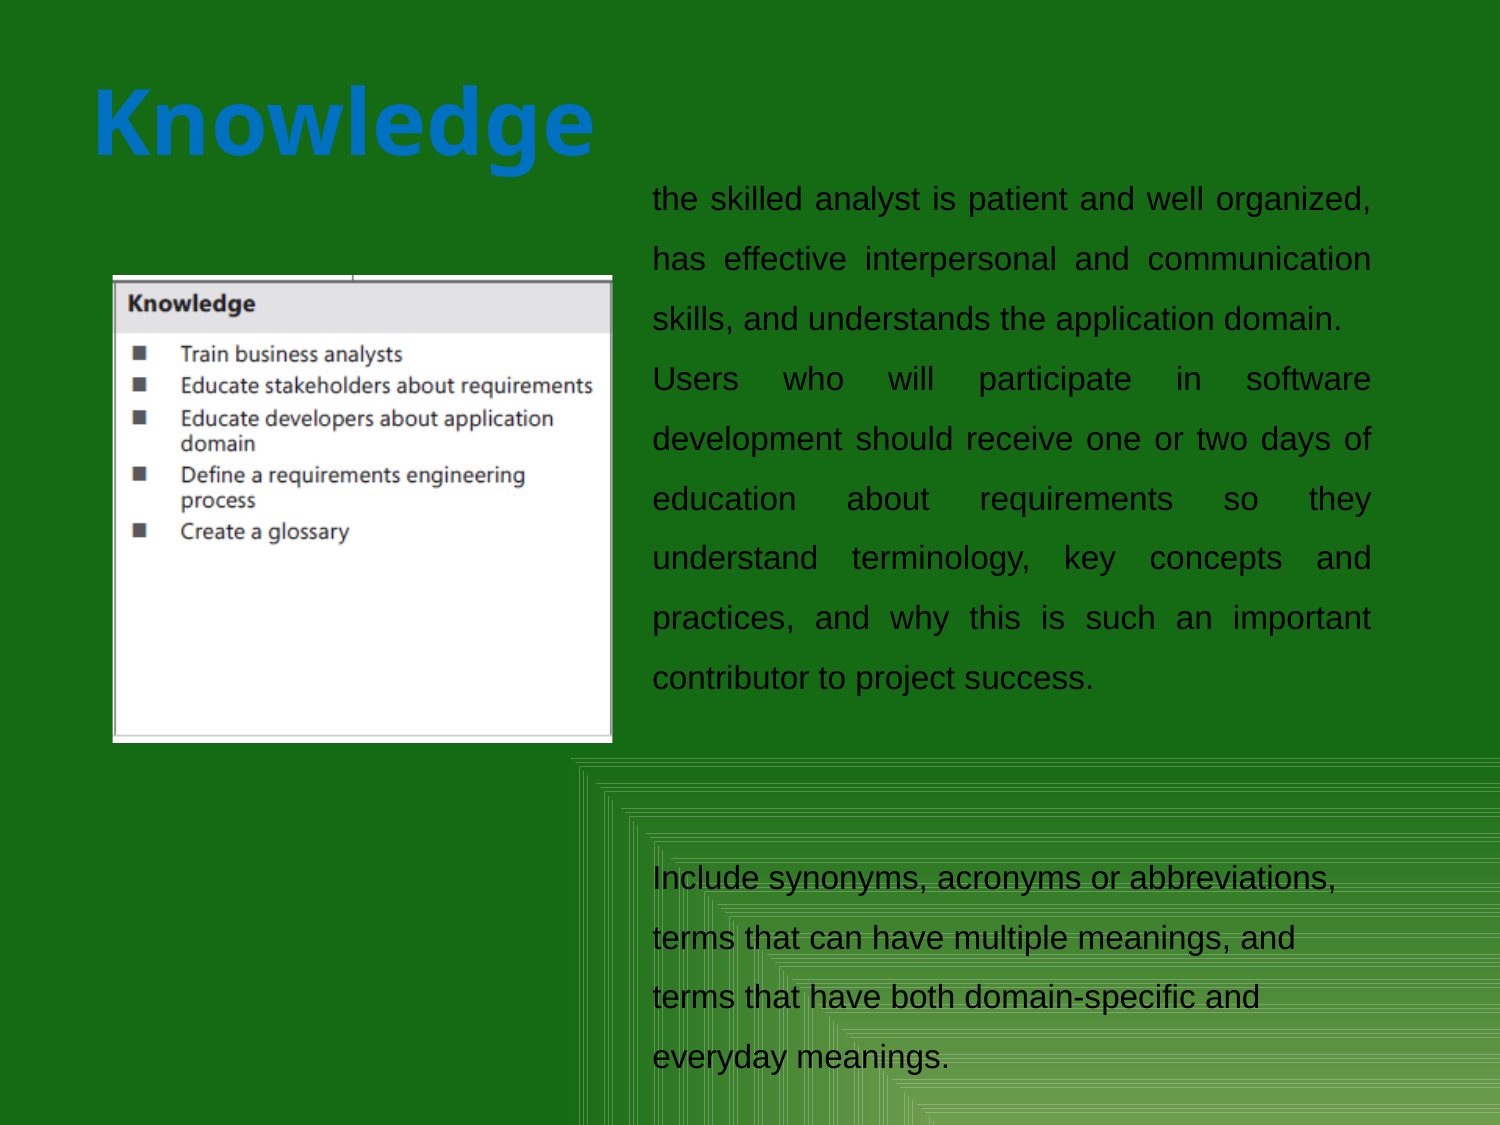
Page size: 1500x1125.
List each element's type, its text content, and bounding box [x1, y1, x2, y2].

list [112, 274, 613, 743]
title Knowledge [75, 24, 1425, 213]
text_box the skilled analyst is patient and well organized, has effective interpersonal and communication skills, and understands the application domain. Users who will participate in software development should receive one or two days of education about requirements so they understand terminology, key concepts and practices, and why this is such an important contributor to project success. Include synonyms, acronyms or abbreviations, terms that can have multiple meanings, and terms that have both domain-specific and everyday meanings. [637, 149, 1388, 1083]
